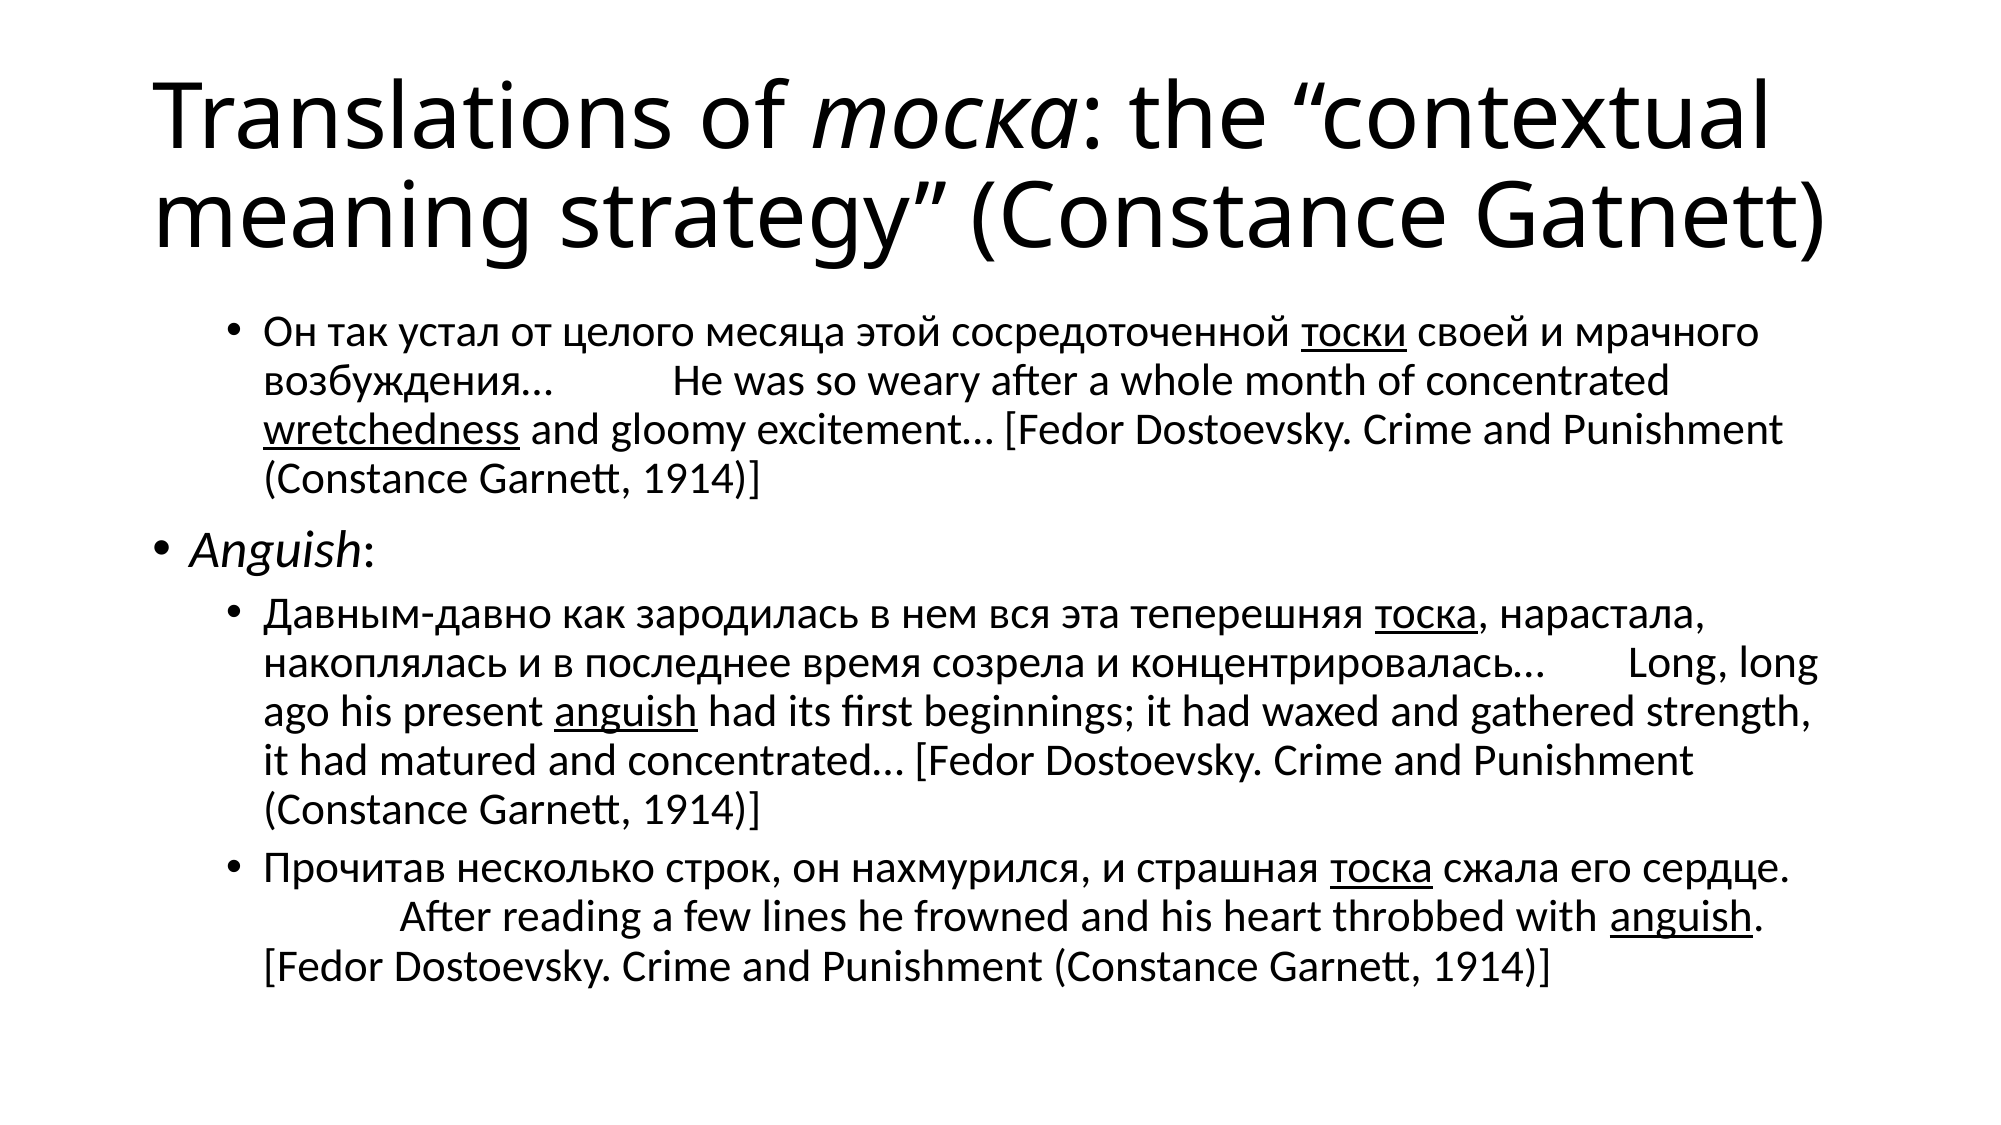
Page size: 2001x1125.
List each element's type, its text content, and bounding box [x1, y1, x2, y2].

title Translations of тоска: the “contextual meaning strategy” (Constance Gatnett) [137, 59, 1863, 278]
list Он так устал от целого месяца этой сосредоточенной тоски своей и мрачного возбуждения… He was so weary after a whole month of concentrated wretchedness and gloomy excitement… [Fedor Dostoevsky. Crime and Punishment (Constance Garnett, 1914)] Anguish: Давным-давно как зародилась в нем вся эта теперешняя тоска, нарастала, накоплялась и в последнее время созрела и концентрировалась… Long, long ago his present anguish had its first beginnings; it had waxed and gathered strength, it had matured and concentrated… [Fedor Dostoevsky. Crime and Punishment (Constance Garnett, 1914)] Прочитав несколько строк, он нахмурился, и страшная тоска сжала его сердце. After reading a few lines he frowned and his heart throbbed with anguish. [Fedor Dostoevsky. Crime and Punishment (Constance Garnett, 1914)] [137, 299, 1863, 1014]
